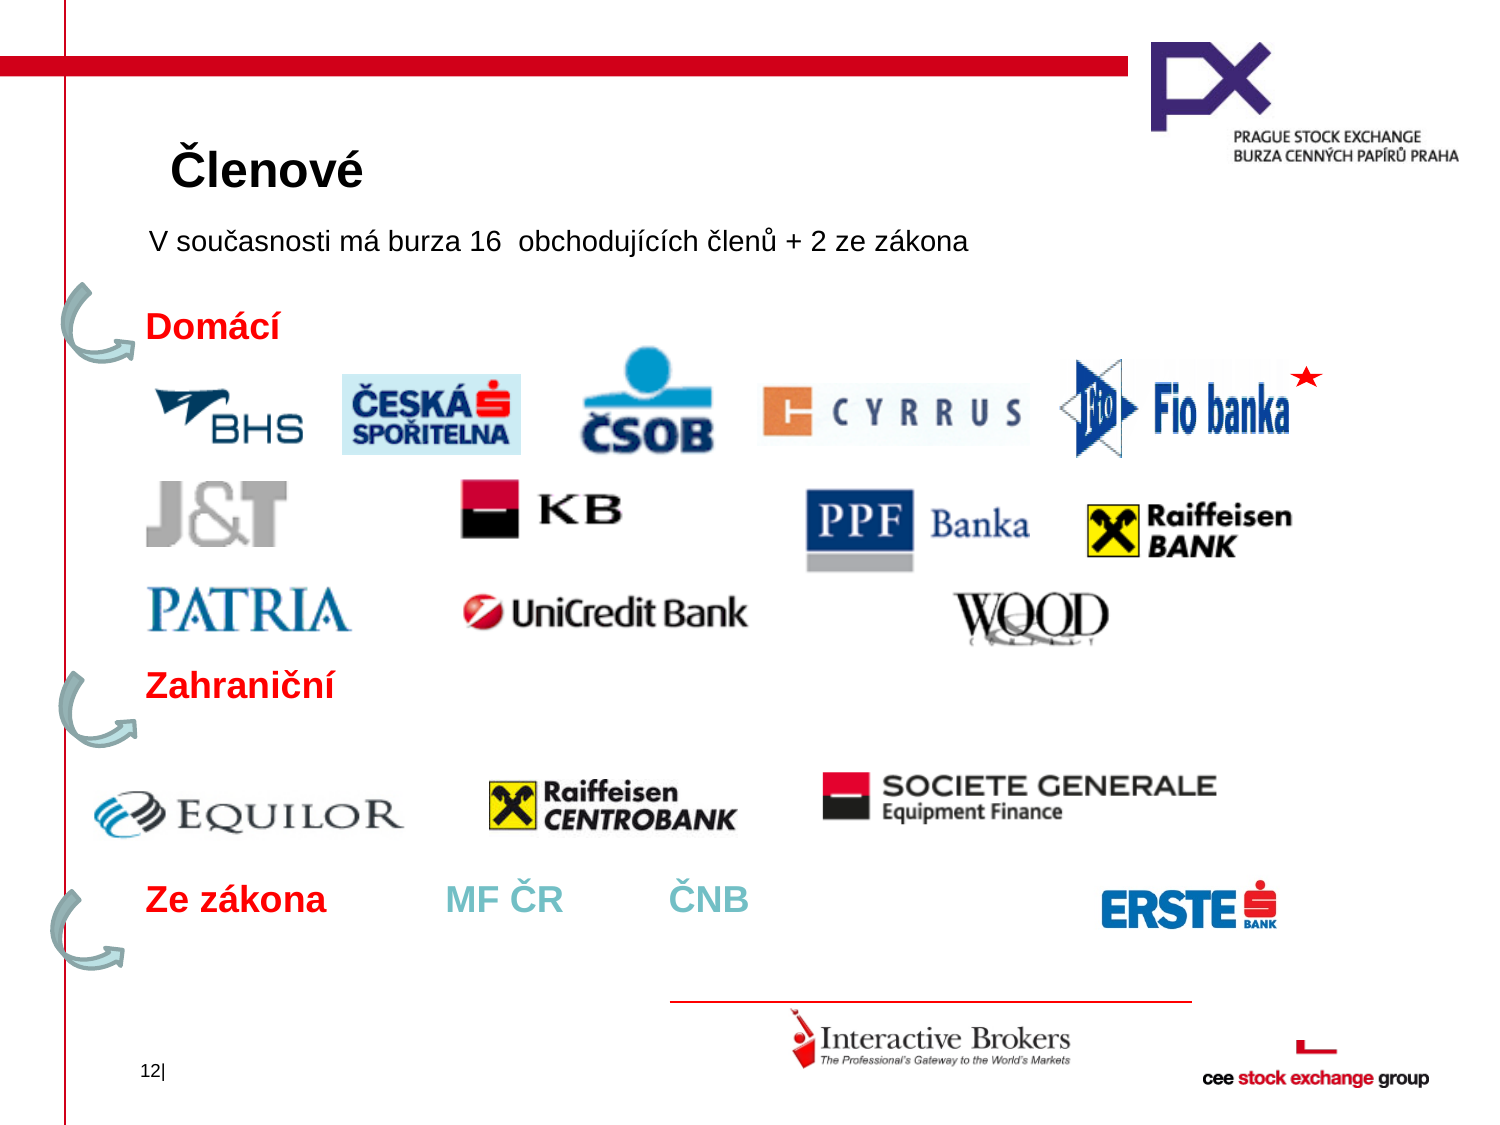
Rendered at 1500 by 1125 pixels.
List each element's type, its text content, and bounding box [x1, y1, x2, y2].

picture [1059, 359, 1289, 459]
text_box [58, 670, 138, 749]
picture [1203, 1013, 1429, 1088]
picture [342, 374, 521, 455]
text_box [50, 888, 125, 971]
picture [334, 338, 749, 560]
slide_number 12| [109, 1050, 181, 1102]
picture [456, 587, 753, 643]
text_box Domácí Zahraniční Ze zákona MF ČR ČNB [130, 294, 1348, 1051]
text_box V současnosti má burza 16 obchodujících členů + 2 ze zákona [133, 215, 1410, 1079]
picture [1151, 42, 1459, 164]
picture [93, 790, 406, 842]
picture [489, 779, 738, 839]
picture [145, 481, 289, 547]
picture [804, 486, 1030, 575]
picture [1083, 497, 1297, 565]
text_box [60, 282, 136, 364]
picture [916, 582, 1142, 660]
picture [777, 759, 1352, 1078]
picture [135, 365, 323, 469]
text_box Členové [155, 129, 1041, 216]
picture [128, 582, 364, 637]
picture [757, 383, 1030, 446]
text_box [1293, 363, 1326, 389]
